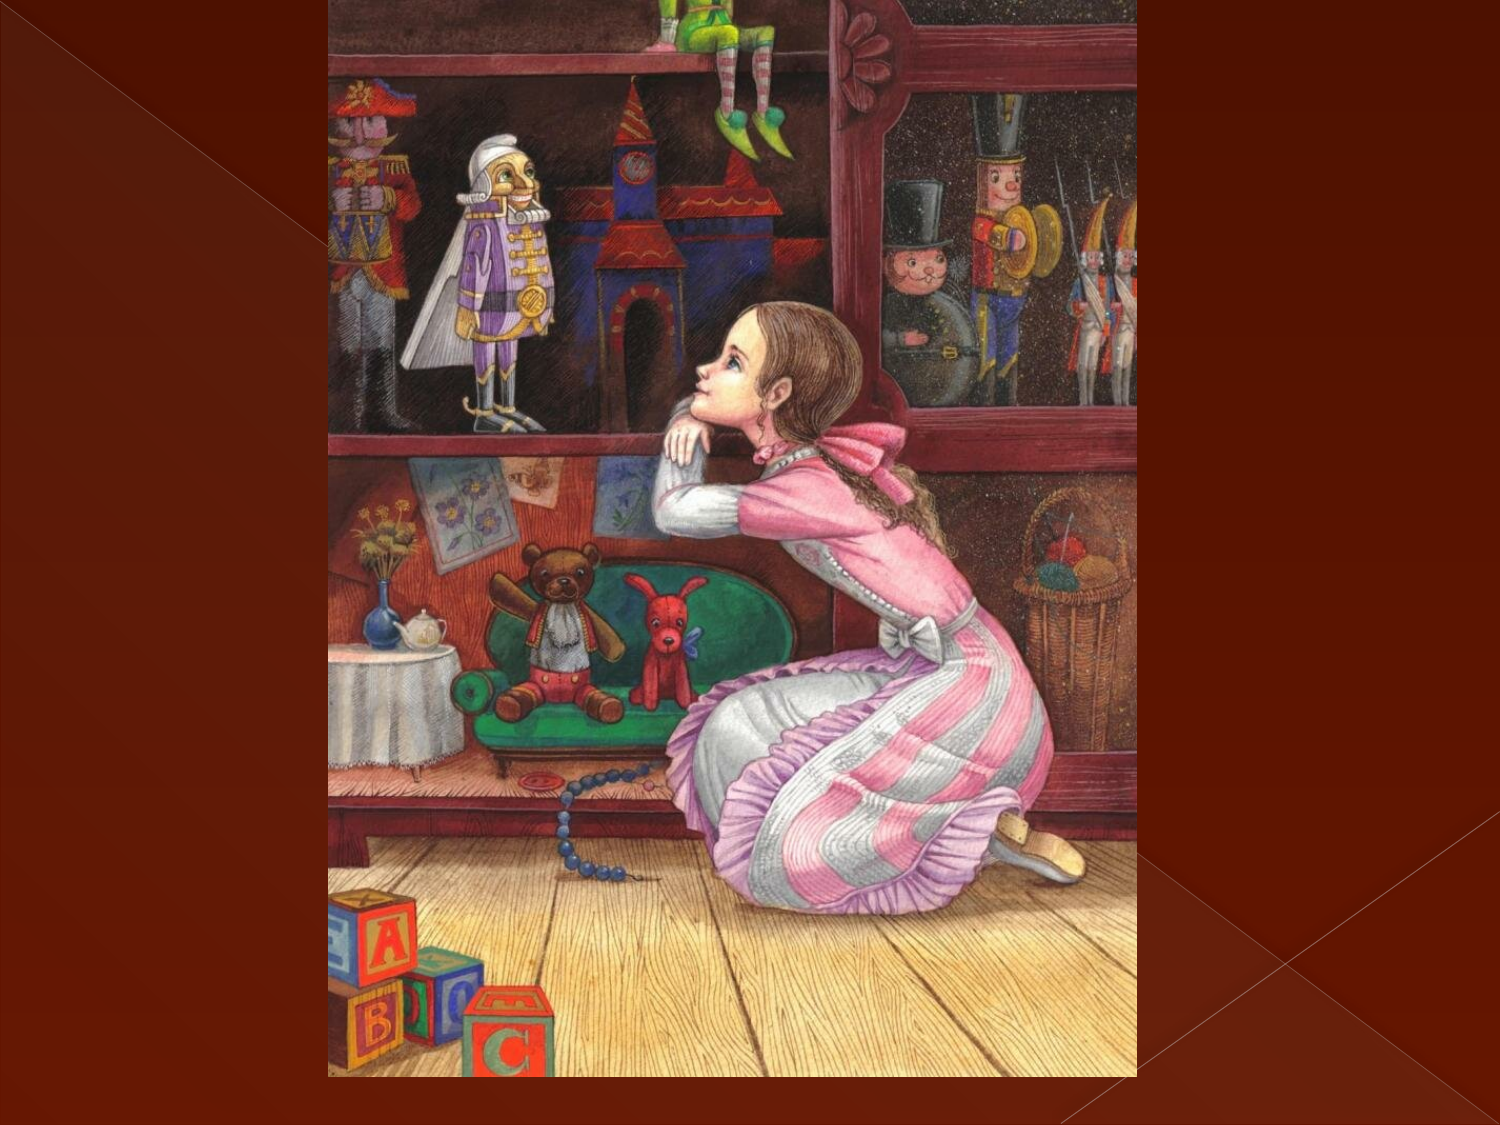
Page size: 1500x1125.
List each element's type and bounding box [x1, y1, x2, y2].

list [327, 0, 1137, 1077]
